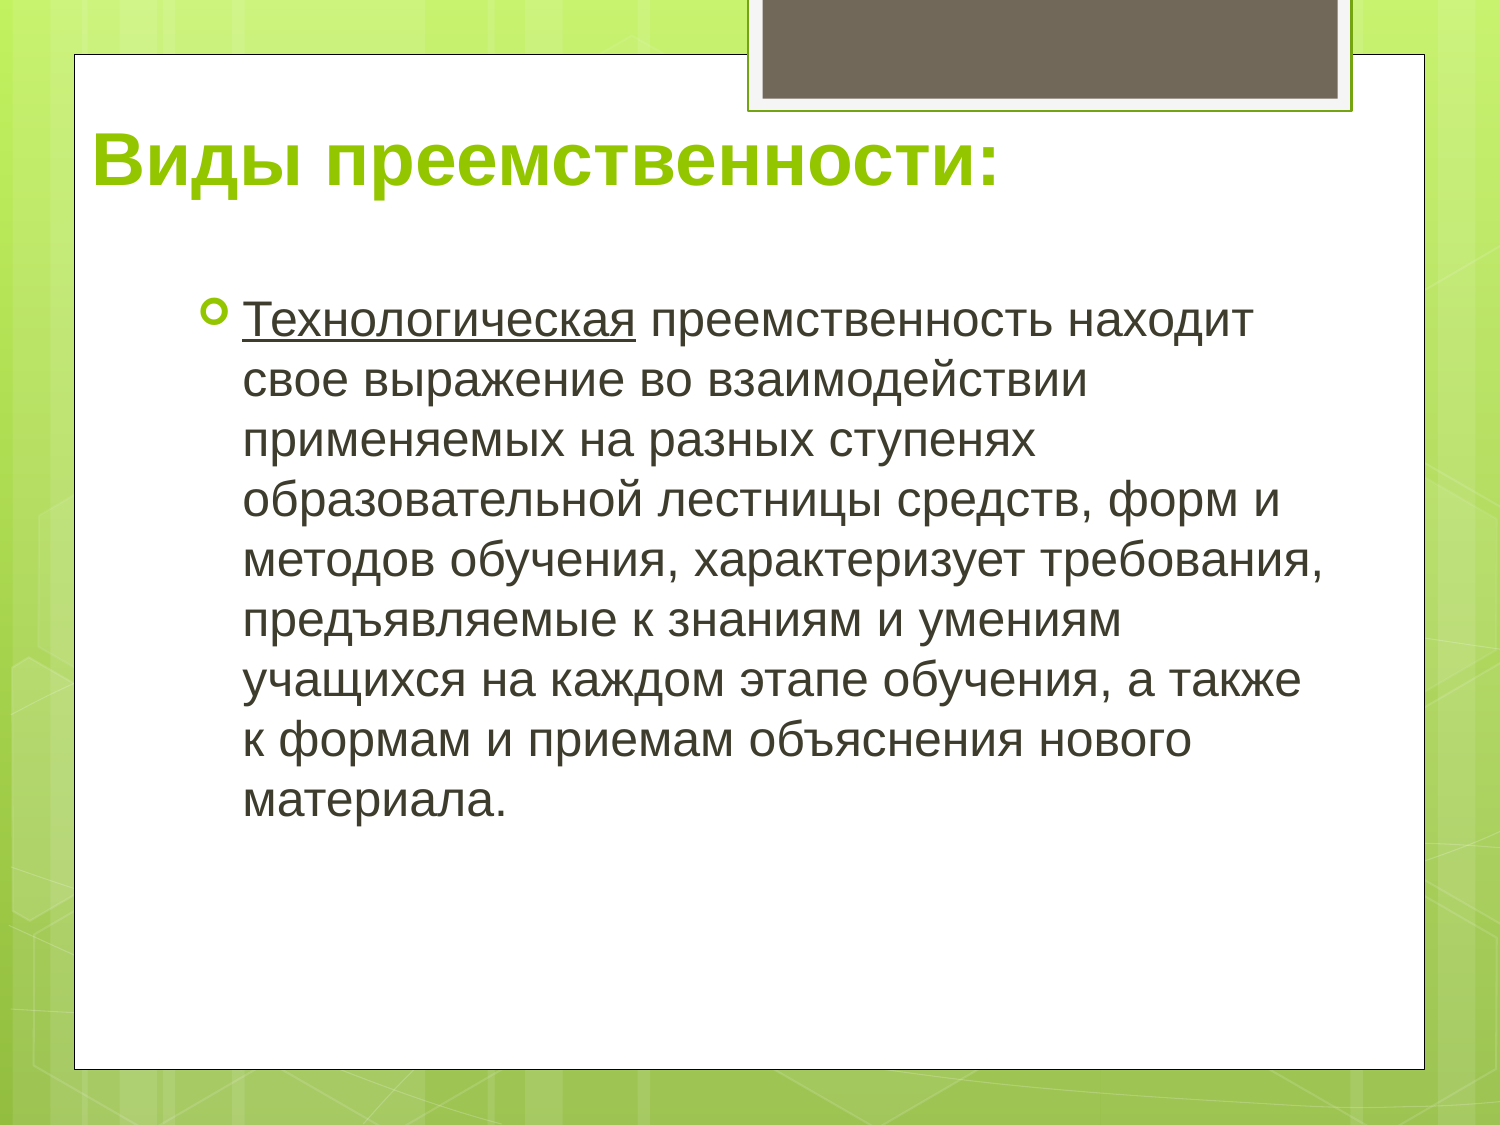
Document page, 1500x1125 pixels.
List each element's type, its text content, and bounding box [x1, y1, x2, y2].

list Технологическая преемственность находит свое выражение во взаимодействии применяемых на разных ступенях образовательной лестницы средств, форм и методов обучения, характеризует требования, предъявляемые к знаниям и умениям учащихся на каждом этапе обучения, а также к формам и приемам объяснения нового материала. [171, 278, 1341, 855]
title Виды преемственности: [76, 54, 1229, 209]
